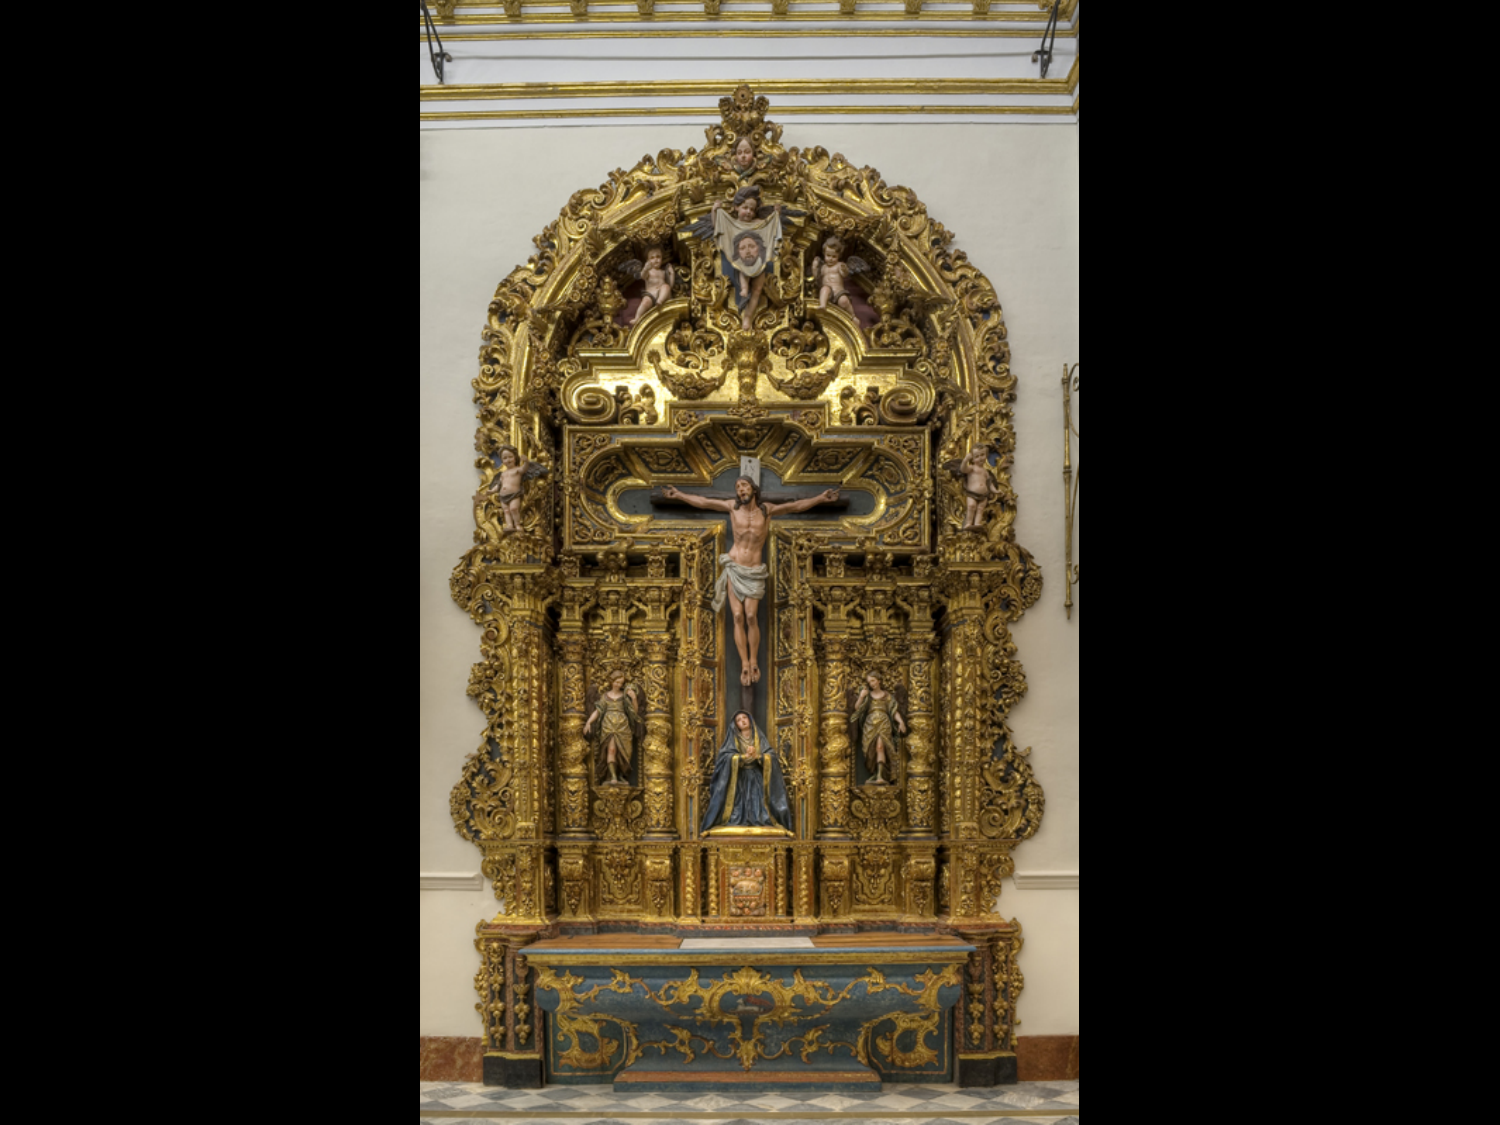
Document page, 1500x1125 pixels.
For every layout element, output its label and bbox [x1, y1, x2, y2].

picture [420, 0, 1079, 1125]
